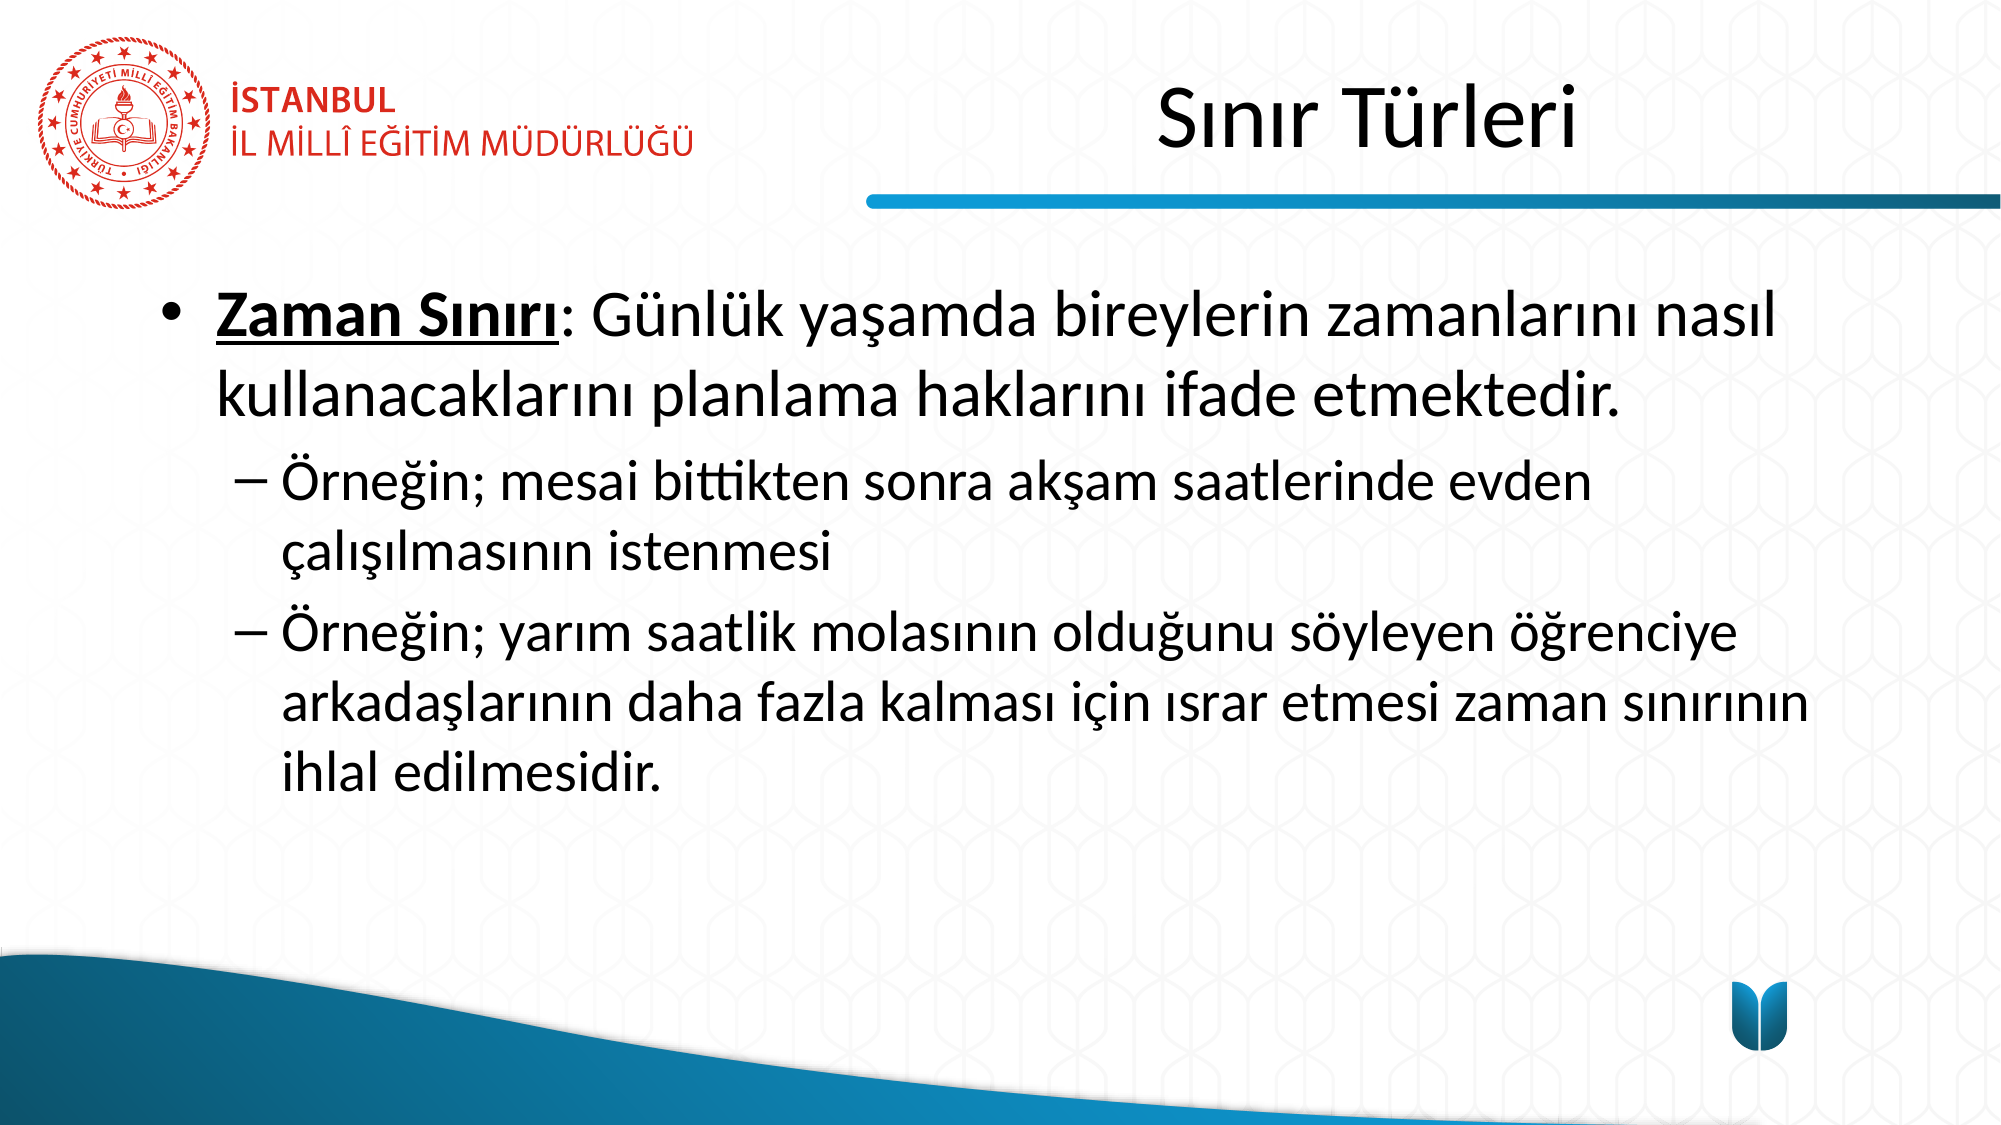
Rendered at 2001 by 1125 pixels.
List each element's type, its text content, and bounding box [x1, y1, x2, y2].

title Sınır Türleri [836, 45, 1901, 176]
list Zaman Sınırı: Günlük yaşamda bireylerin zamanlarını nasıl kullanacaklarını planlama haklarını ifade etmektedir. Örneğin; mesai bittikten sonra akşam saatlerinde evden çalışılmasının istenmesi Örneğin; yarım saatlik molasının olduğunu söyleyen öğrenciye arkadaşlarının daha fazla kalması için ısrar etmesi zaman sınırının ihlal edilmesidir. [144, 262, 1901, 938]
picture [0, 0, 2001, 1125]
